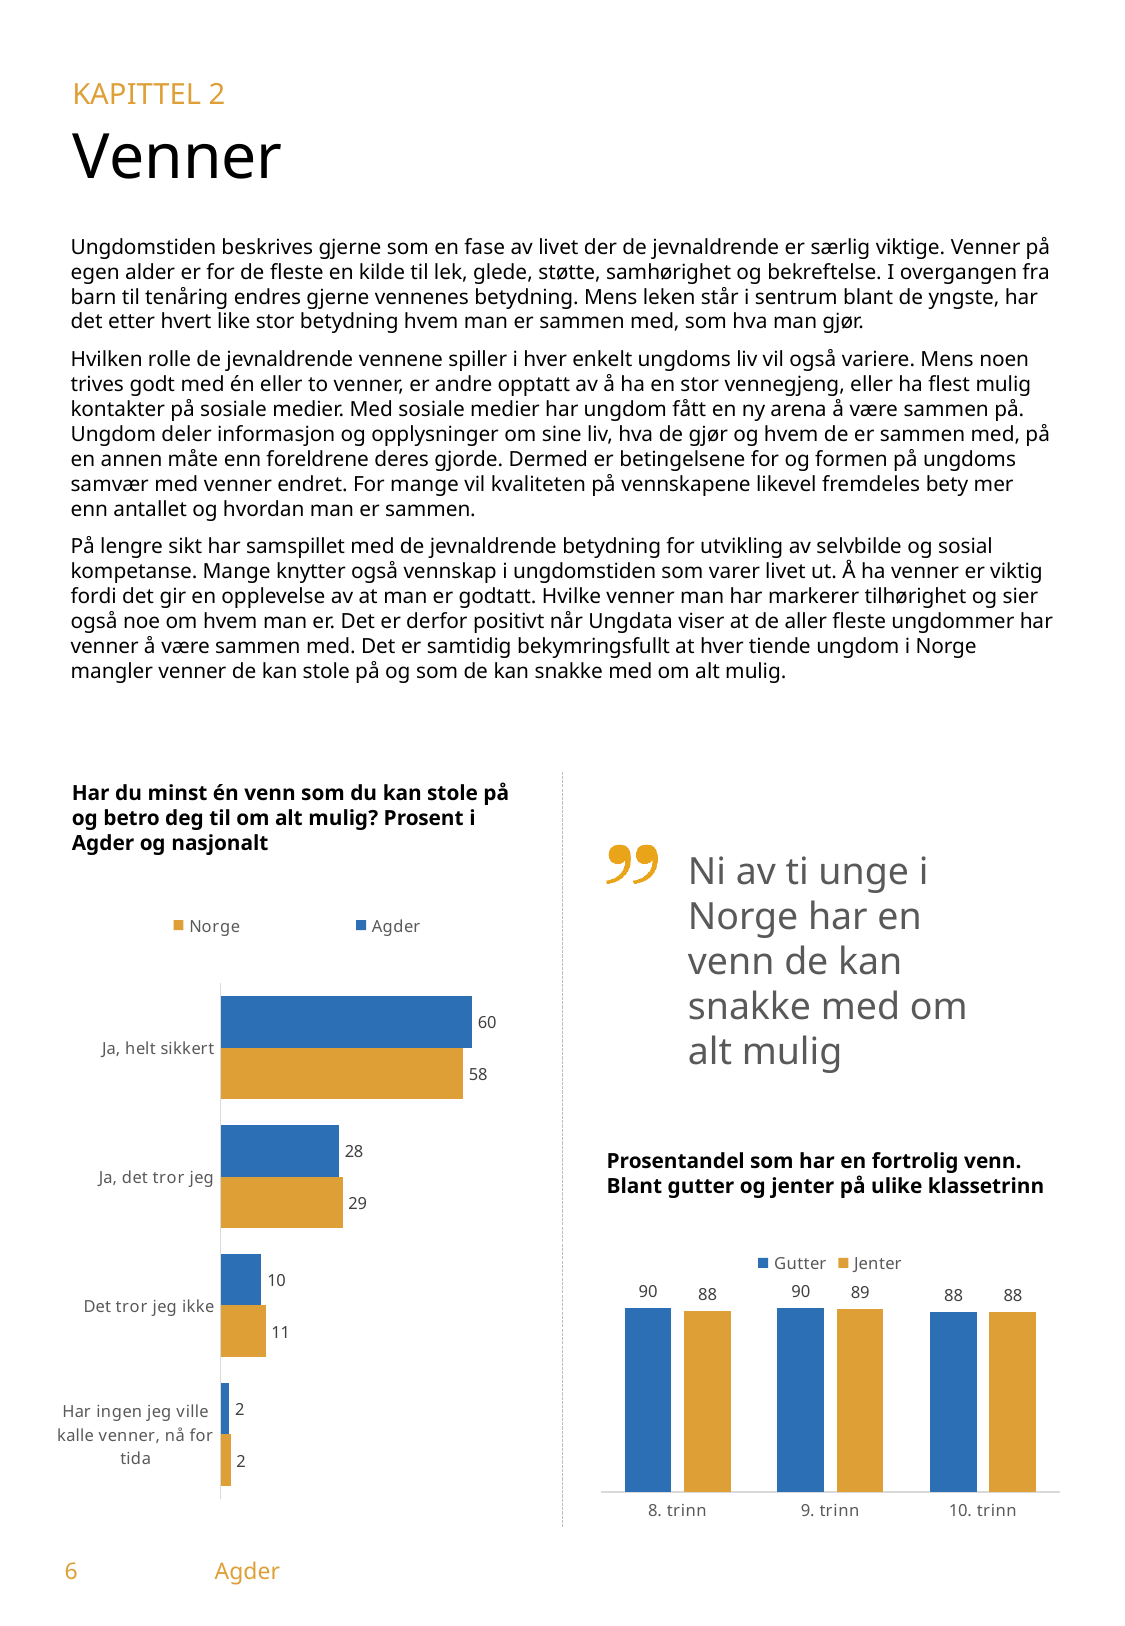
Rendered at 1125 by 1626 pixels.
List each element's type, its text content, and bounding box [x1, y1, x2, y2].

subtitle Ungdomstiden beskrives gjerne som en fase av livet der de jevnaldrende er særlig viktige. Venner på egen alder er for de fleste en kilde til lek, glede, støtte, samhørighet og bekreftelse. I overgangen fra barn til tenåring endres gjerne vennenes betydning. Mens leken står i sentrum blant de yngste, har det etter hvert like stor betydning hvem man er sammen med, som hva man gjør. Hvilken rolle de jevnaldrende vennene spiller i hver enkelt ungdoms liv vil også variere. Mens noen trives godt med én eller to venner, er andre opptatt av å ha en stor vennegjeng, eller ha flest mulig kontakter på sosiale medier. Med sosiale medier har ungdom fått en ny arena å være sammen på. Ungdom deler informasjon og opplysninger om sine liv, hva de gjør og hvem de er sammen med, på en annen måte enn foreldrene deres gjorde. Dermed er betingelsene for og formen på ungdoms samvær med venner endret. For mange vil kvaliteten på vennskapene likevel fremdeles bety mer enn antallet og hvordan man er sammen. På lengre sikt har samspillet med de jevnaldrende betydning for utvikling av selvbilde og sosial kompetanse. Mange knytter også vennskap i ungdomstiden som varer livet ut. Å ha venner er viktig fordi det gir en opplevelse av at man er godtatt. Hvilke venner man har markerer tilhørighet og sier også noe om hvem man er. Det er derfor positivt når Ungdata viser at de aller fleste ungdommer har venner å være sammen med. Det er samtidig bekymringsfullt at hver tiende ungdom i Norge mangler venner de kan stole på og som de kan snakke med om alt mulig. [55, 225, 1070, 710]
text_box Prosentandel som har en fortrolig venn. Blant gutter og jenter på ulike klassetrinn [591, 1140, 1068, 1206]
chart [591, 1234, 1069, 1528]
text_box Har du minst én venn som du kan stole på og betro deg til om alt mulig? Prosent i Agder og nasjonalt [57, 772, 533, 862]
picture [600, 839, 661, 889]
text_box KAPITTEL 2 [57, 68, 1067, 118]
text_box Venner [57, 89, 1072, 228]
text_box Ni av ti unge i Norge har en venn de kan snakke med om alt mulig [669, 839, 1027, 1080]
chart [57, 891, 533, 1528]
text_box 6 Agder [49, 1549, 1049, 1592]
